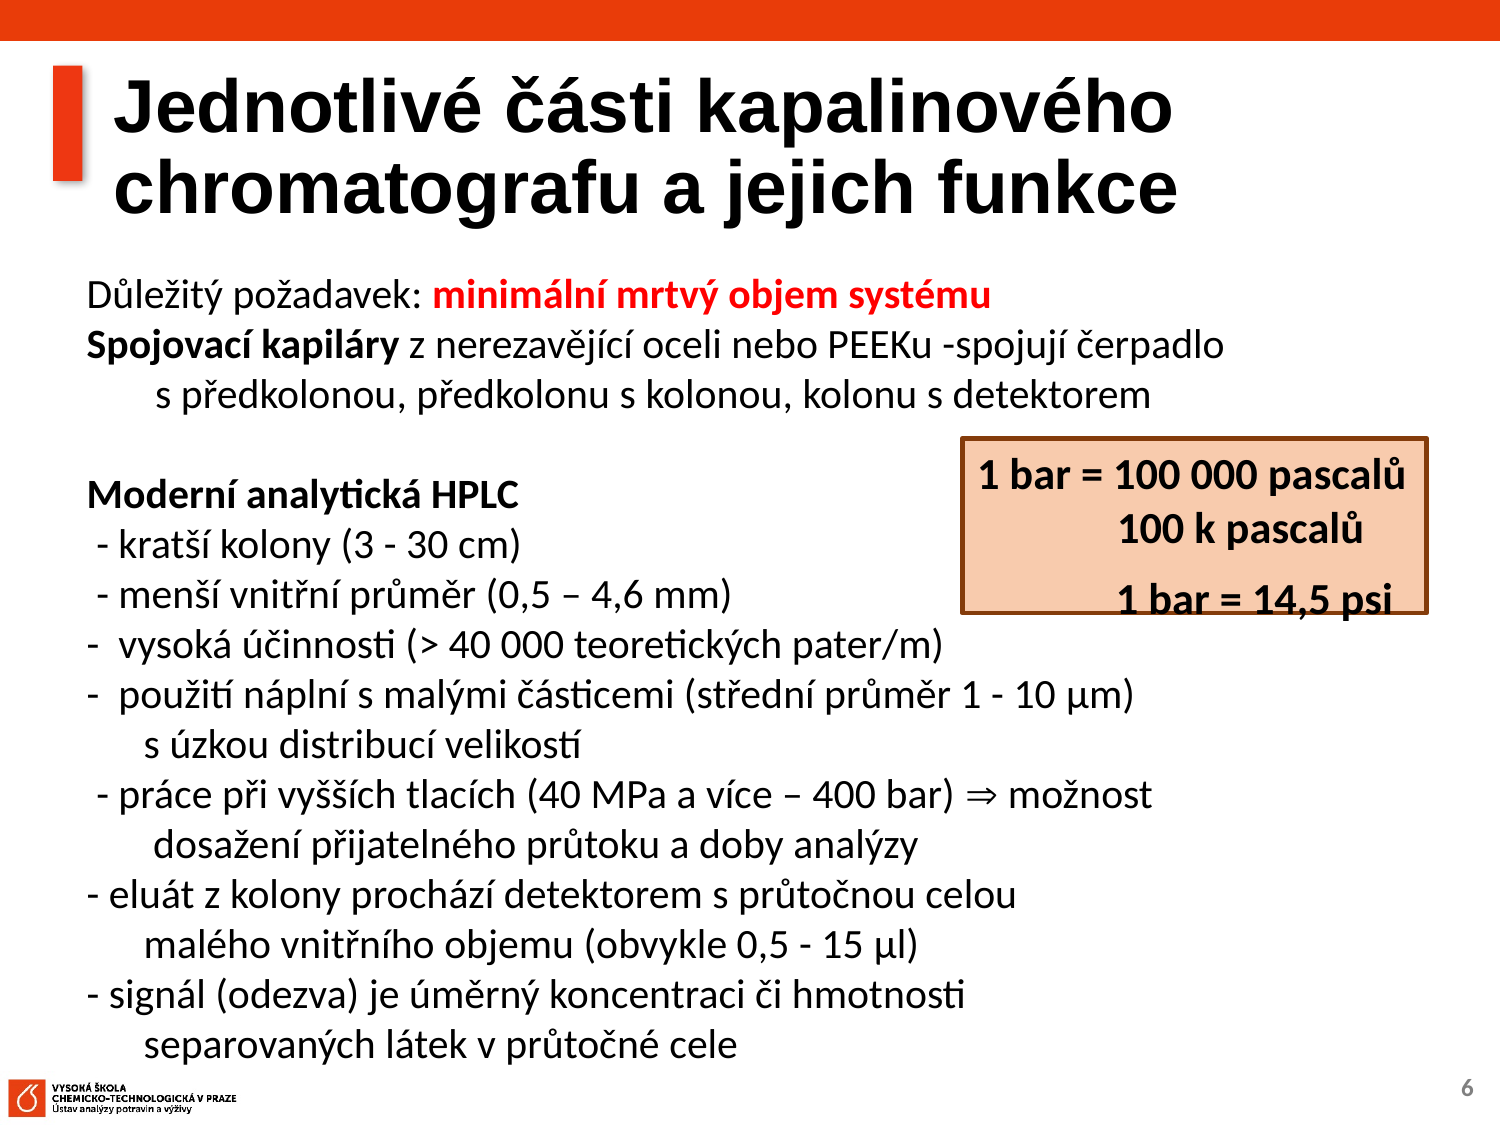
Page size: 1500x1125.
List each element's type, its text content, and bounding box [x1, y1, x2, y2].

text_box 1 bar = 100 000 pascalů 100 k pascalů [962, 438, 1427, 613]
picture [0, 1071, 244, 1125]
list Důležitý požadavek: minimální mrtvý objem systému Spojovací kapiláry z nerezavějící oceli nebo PEEKu -spojují čerpadlo s předkolonou, předkolonu s kolonou, kolonu s detektorem Moderní analytická HPLC - kratší kolony (3 - 30 cm) - menší vnitřní průměr (0,5 – 4,6 mm) - vysoká účinnosti (> 40 000 teoretických pater/m) - použití náplní s malými částicemi (střední průměr 1 - 10 µm) s úzkou distribucí velikostí - práce při vyšších tlacích (40 MPa a více – 400 bar)  možnost dosažení přijatelného průtoku a doby analýzy - eluát z kolony prochází detektorem s průtočnou celou malého vnitřního objemu (obvykle 0,5 - 15 µl) - signál (odezva) je úměrný koncentraci či hmotnosti separovaných látek v průtočné cele [73, 259, 1411, 954]
text_box 1 bar = 14,5 psi [1101, 562, 1409, 631]
title Jednotlivé části kapalinového chromatografu a jejich funkce [99, 60, 1450, 260]
